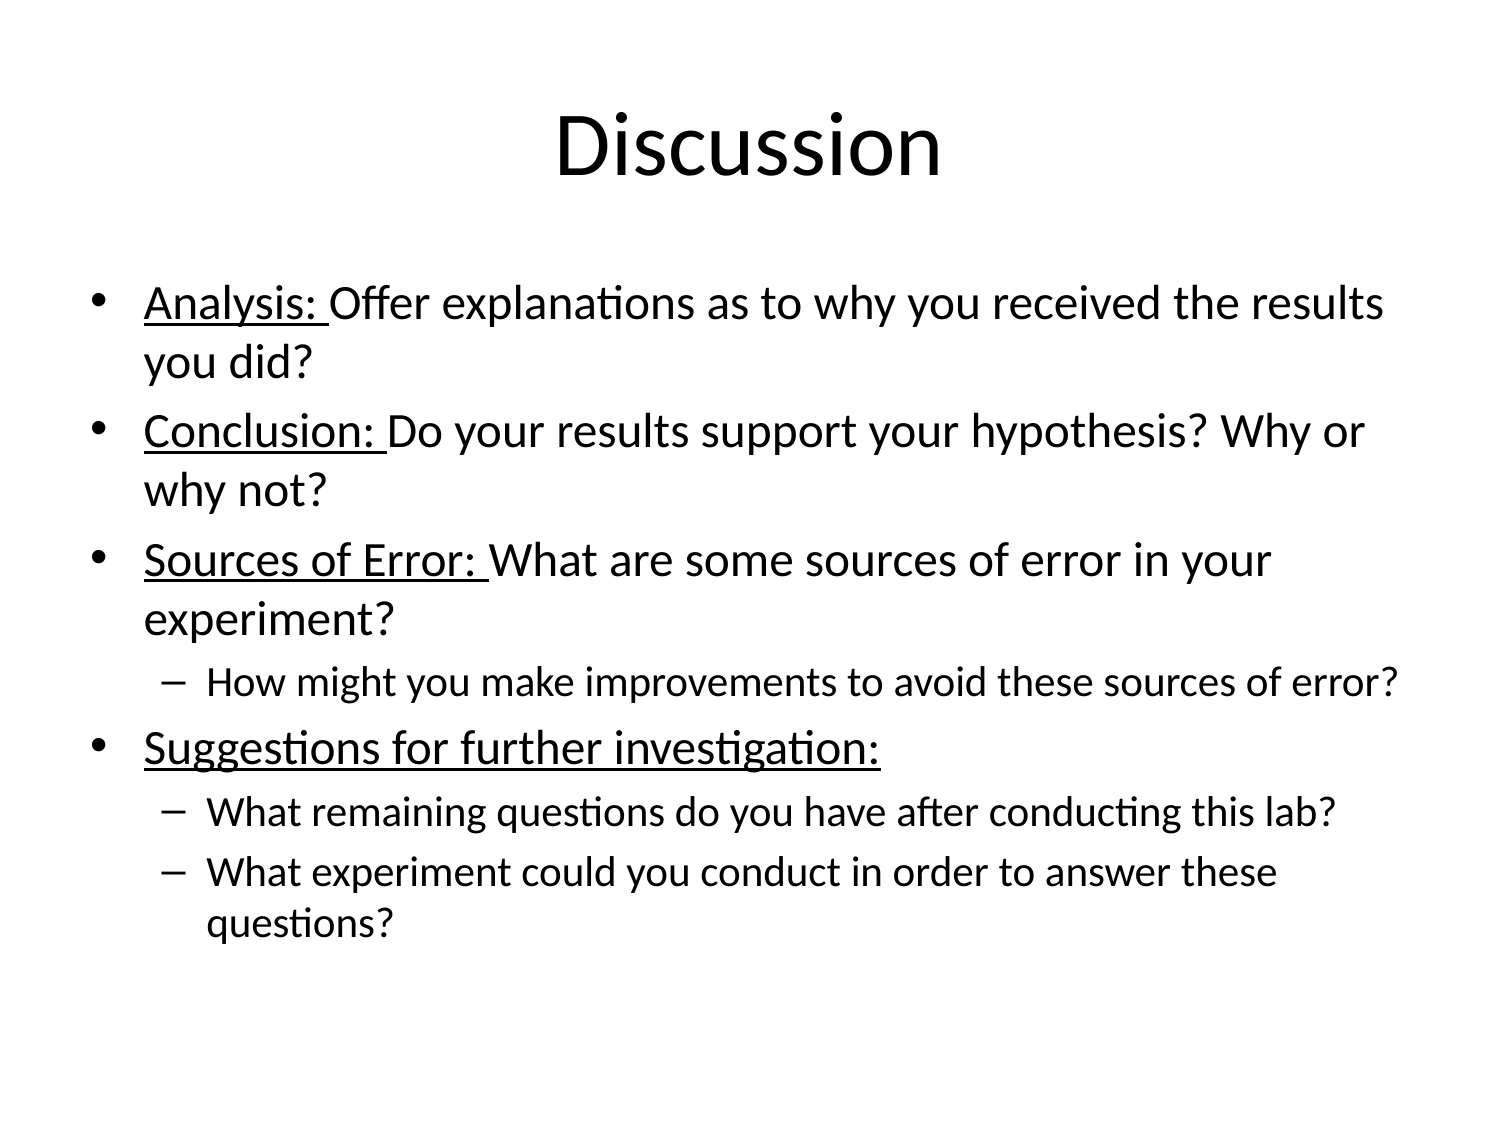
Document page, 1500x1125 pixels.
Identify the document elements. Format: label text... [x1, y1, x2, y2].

list Analysis: Offer explanations as to why you received the results you did? Conclusion: Do your results support your hypothesis? Why or why not? Sources of Error: What are some sources of error in your experiment? How might you make improvements to avoid these sources of error? Suggestions for further investigation: What remaining questions do you have after conducting this lab? What experiment could you conduct in order to answer these questions? [75, 262, 1425, 1005]
title Discussion [75, 45, 1425, 233]
